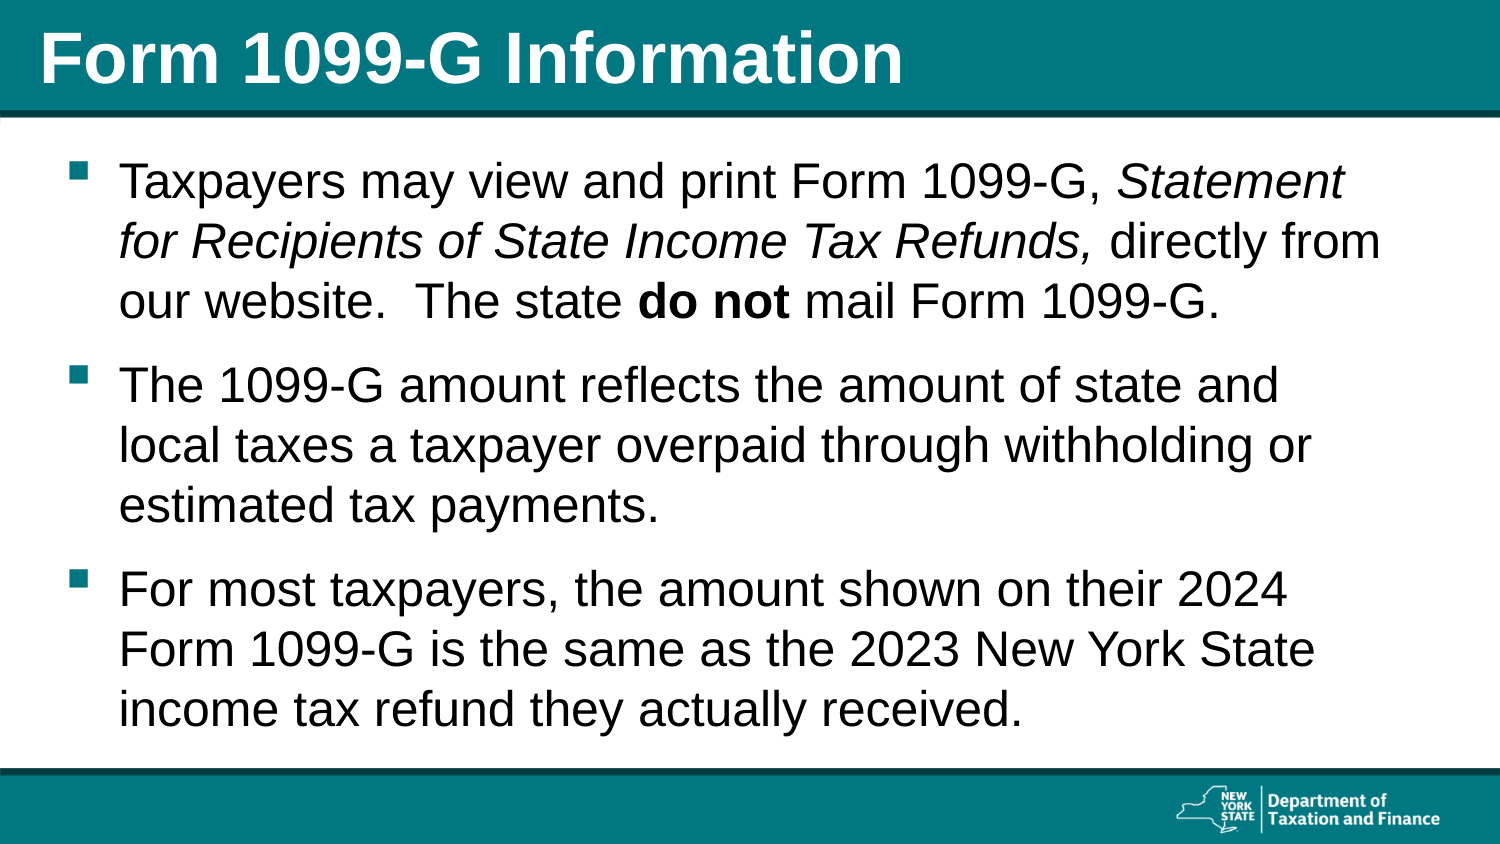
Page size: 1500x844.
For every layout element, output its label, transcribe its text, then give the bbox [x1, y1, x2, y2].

title Form 1099-G Information [24, 0, 1375, 114]
picture [0, 0, 1500, 844]
list Taxpayers may view and print Form 1099-G, Statement for Recipients of State Income Tax Refunds, directly from our website. The state do not mail Form 1099-G. The 1099-G amount reflects the amount of state and local taxes a taxpayer overpaid through withholding or estimated tax payments. For most taxpayers, the amount shown on their 2024 Form 1099-G is the same as the 2023 New York State income tax refund they actually received. [50, 141, 1400, 747]
